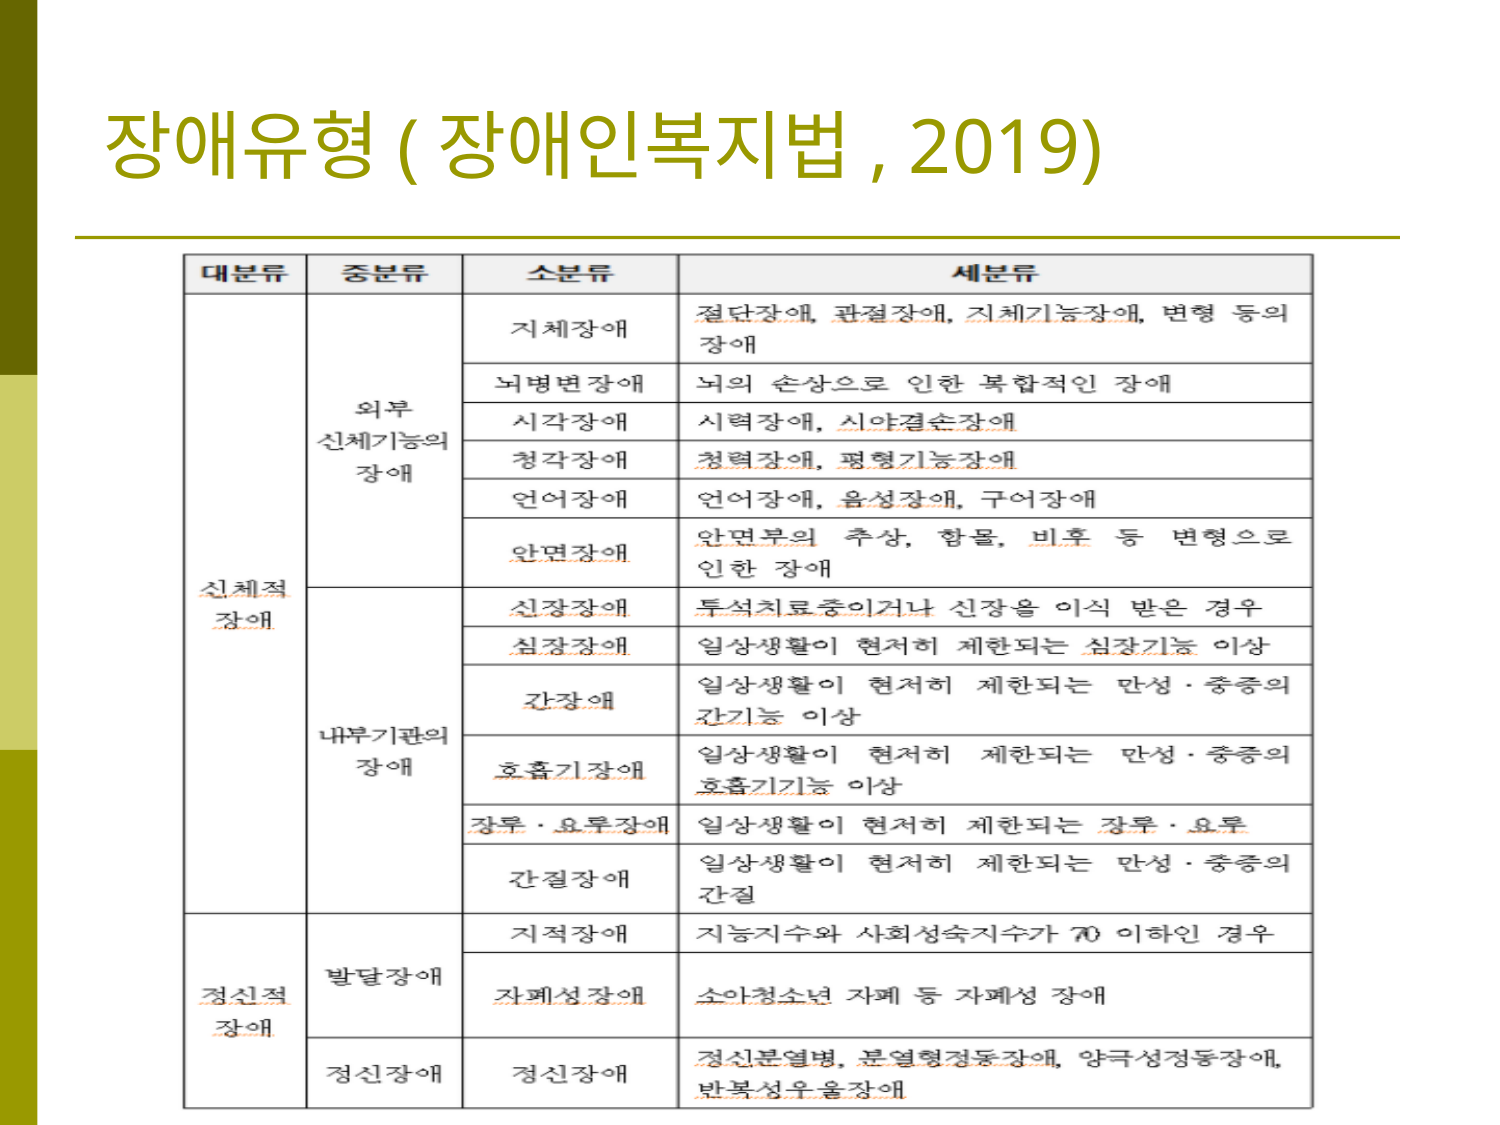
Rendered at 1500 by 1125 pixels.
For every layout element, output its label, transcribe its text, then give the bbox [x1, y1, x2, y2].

text_box 장애유형(장애인복지법, 2019) [88, 66, 1400, 221]
picture [170, 243, 1330, 1118]
